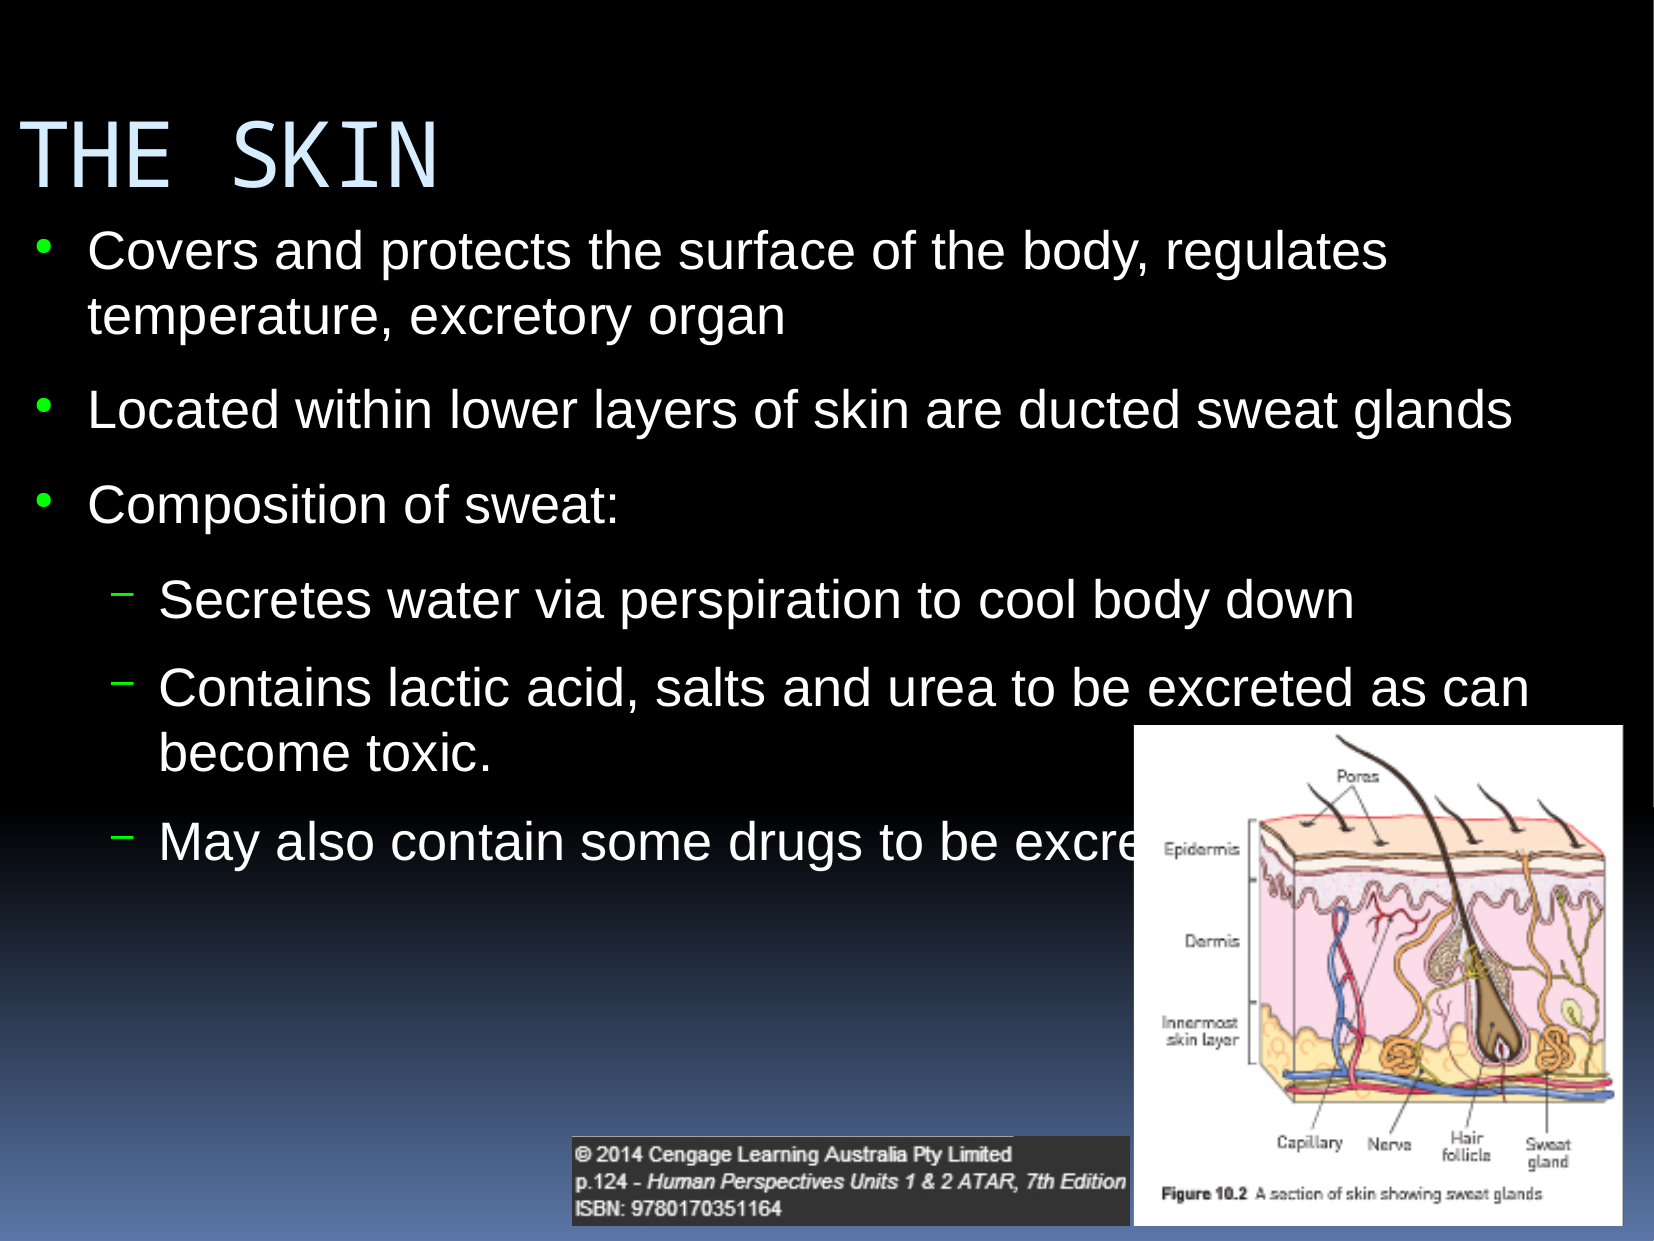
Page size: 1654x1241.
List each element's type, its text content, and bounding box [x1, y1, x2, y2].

title THE SKIN [0, 87, 1329, 206]
picture [571, 1136, 1131, 1226]
picture [1133, 724, 1625, 1226]
list Covers and protects the surface of the body, regulates temperature, excretory organ Located within lower layers of skin are ducted sweat glands Composition of sweat: Secretes water via perspiration to cool body down Contains lactic acid, salts and urea to be excreted as can become toxic. May also contain some drugs to be excreted. [0, 206, 1607, 1047]
